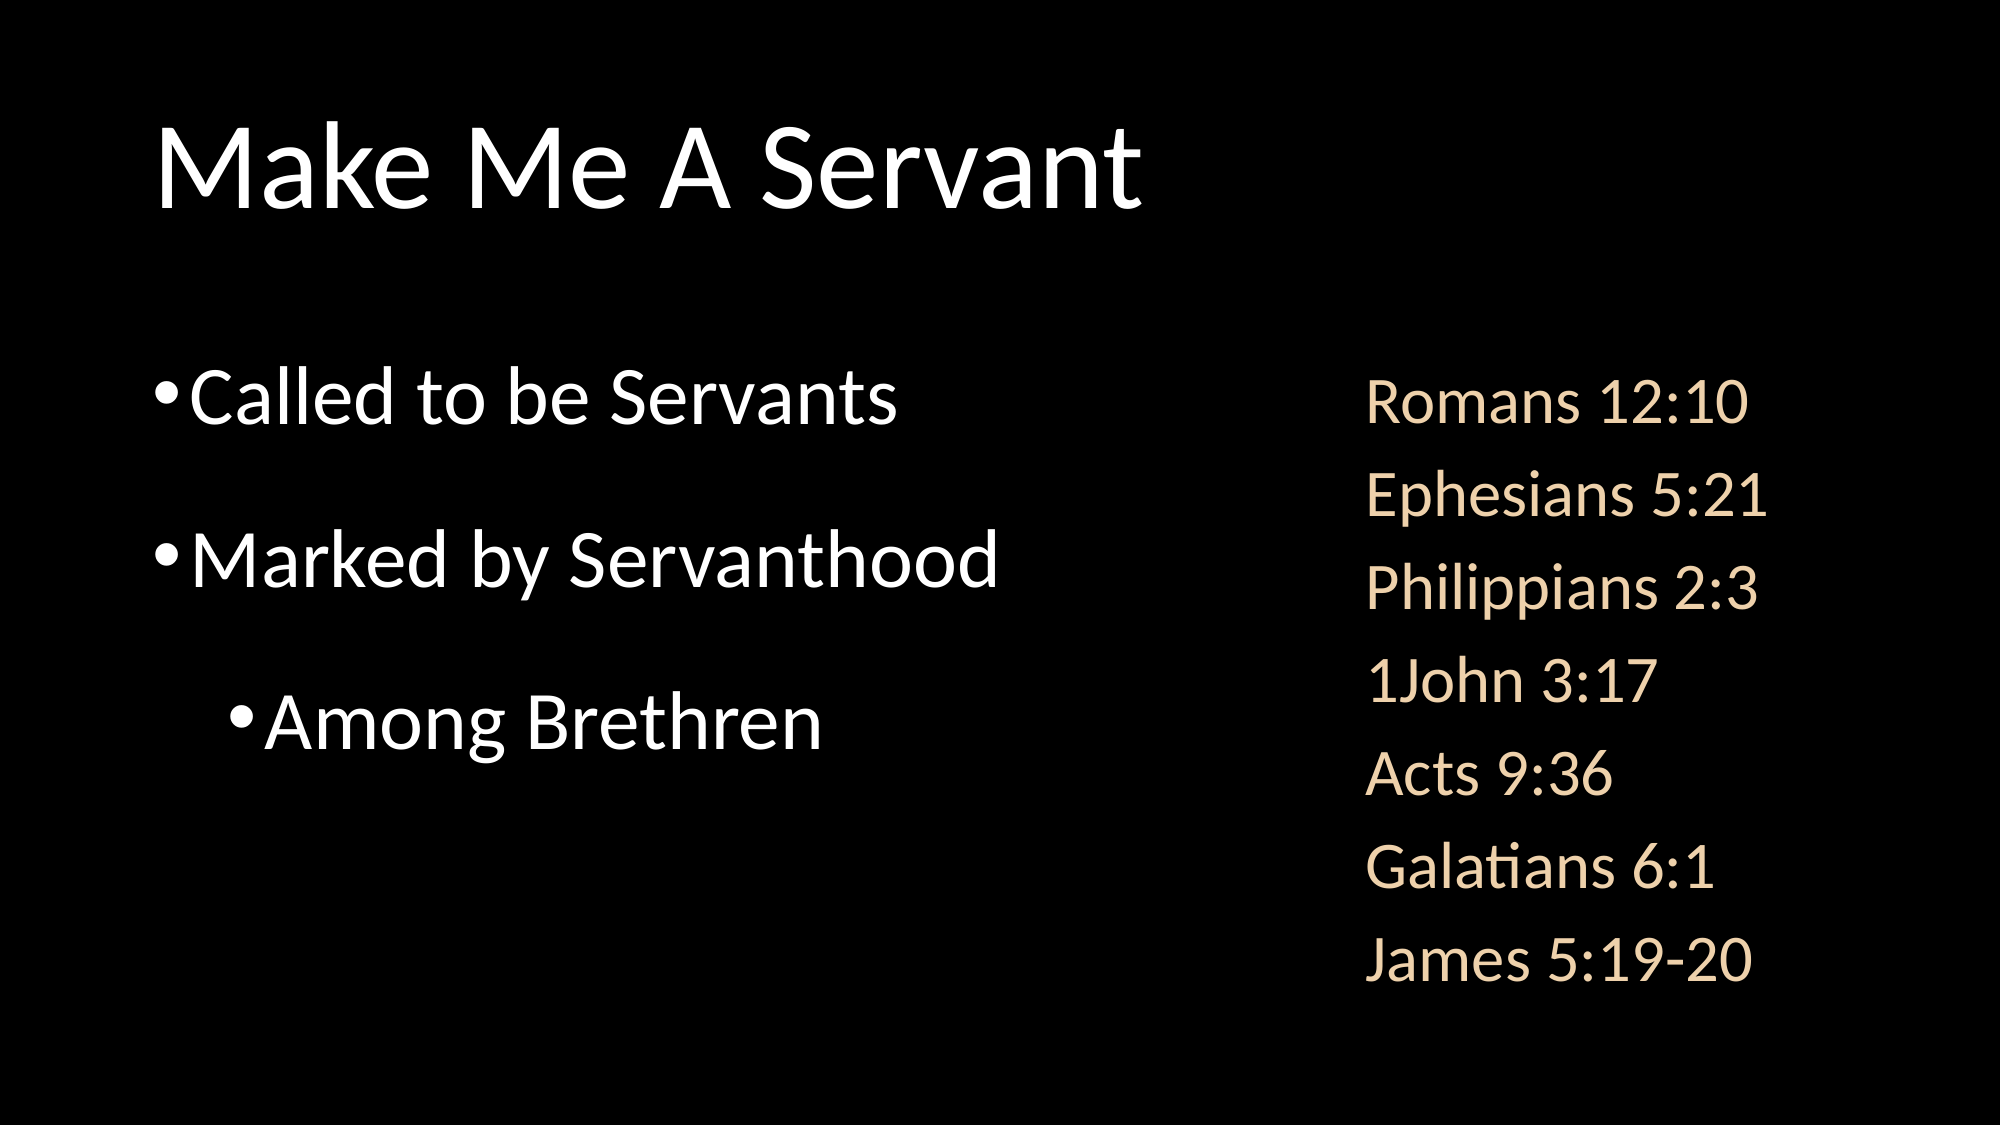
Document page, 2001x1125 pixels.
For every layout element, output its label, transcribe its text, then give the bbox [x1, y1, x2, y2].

title Make Me A Servant [137, 59, 1863, 278]
list Romans 12:10 Ephesians 5:21 Philippians 2:3 1John 3:17 Acts 9:36 Galatians 6:1 James 5:19-20 [1192, 299, 1943, 1063]
list Called to be Servants Marked by Servanthood Among Brethren [137, 333, 1031, 1014]
